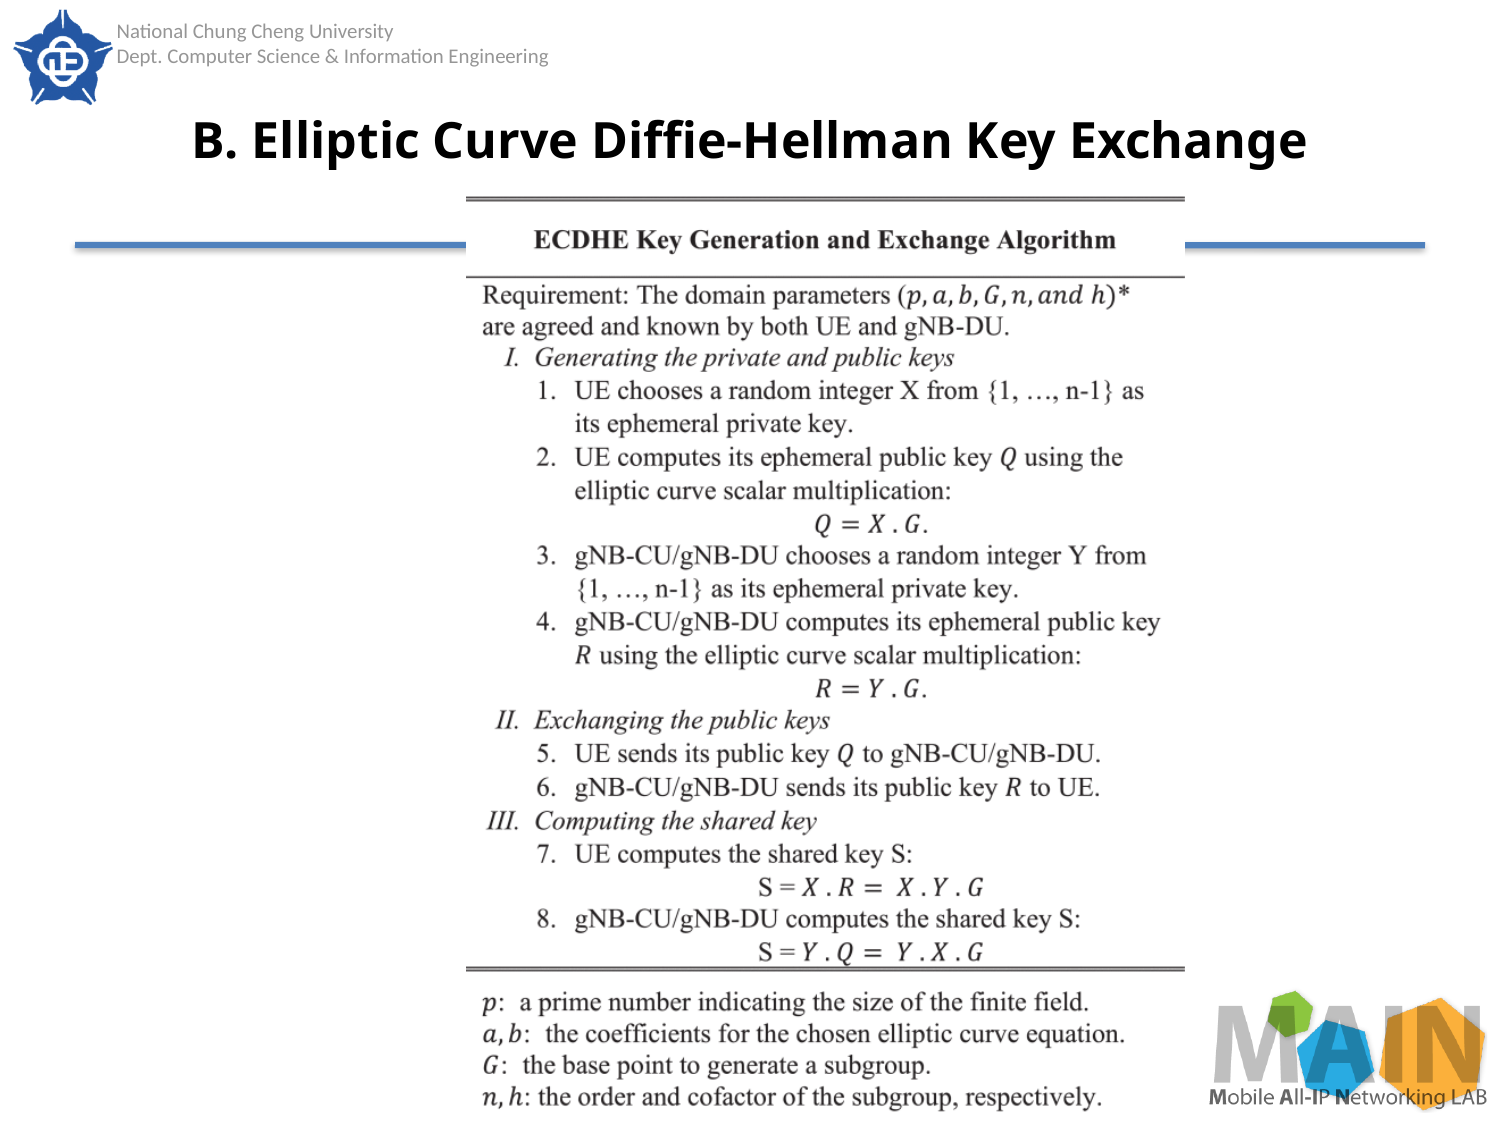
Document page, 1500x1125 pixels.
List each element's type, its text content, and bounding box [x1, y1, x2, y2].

title B. Elliptic Curve Diffie-Hellman Key Exchange [75, 45, 1425, 233]
picture [466, 194, 1488, 1125]
picture [0, 0, 126, 113]
